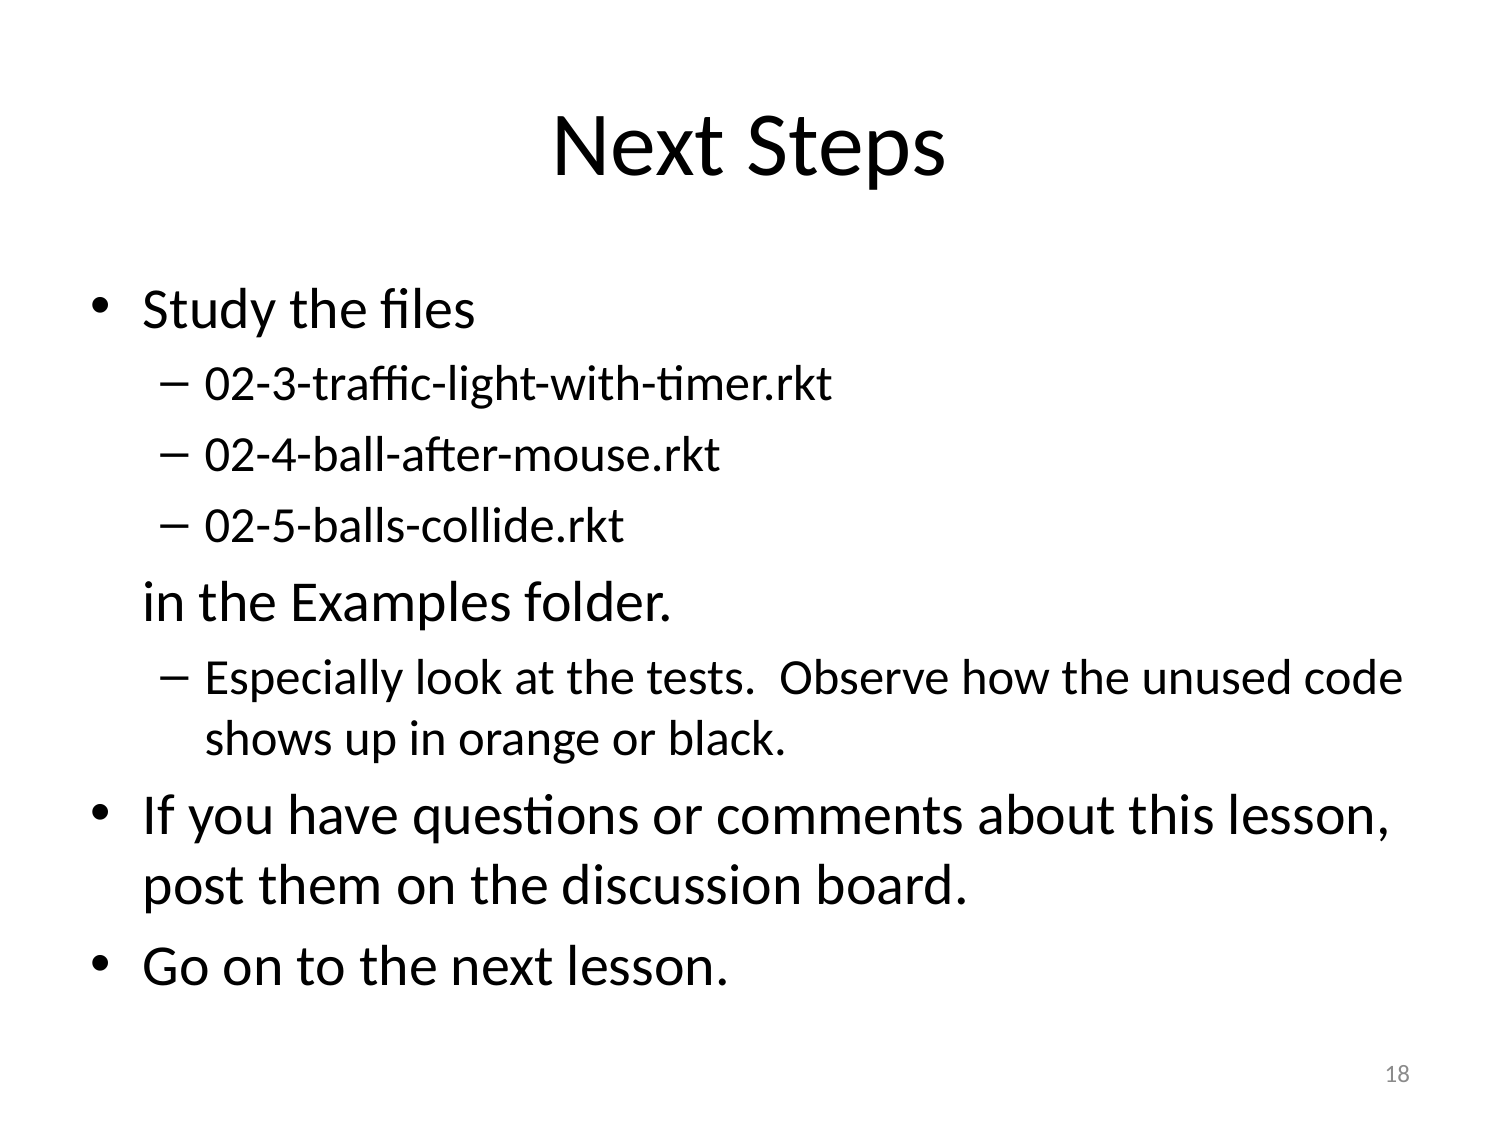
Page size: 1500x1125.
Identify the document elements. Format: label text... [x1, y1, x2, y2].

list Study the files 02-3-traffic-light-with-timer.rkt 02-4-ball-after-mouse.rkt 02-5-balls-collide.rkt in the Examples folder. Especially look at the tests. Observe how the unused code shows up in orange or black. If you have questions or comments about this lesson, post them on the discussion board. Go on to the next lesson. [75, 262, 1425, 1005]
title Next Steps [75, 45, 1425, 233]
slide_number 18 [1074, 1042, 1425, 1103]
